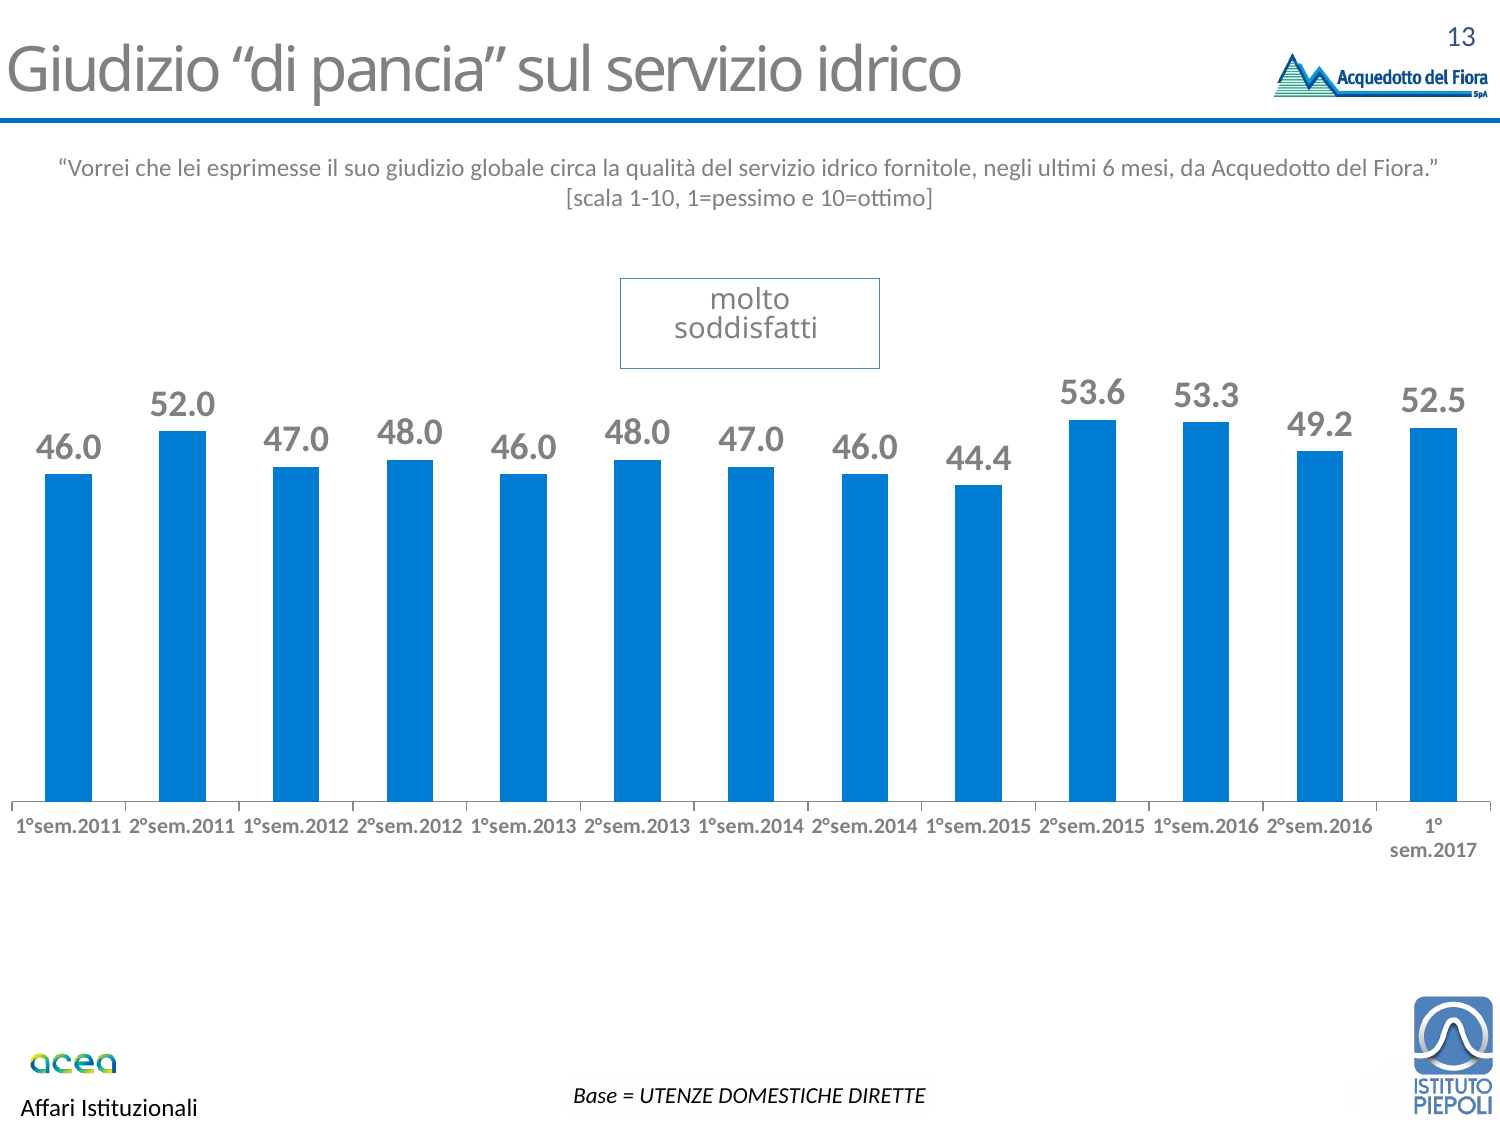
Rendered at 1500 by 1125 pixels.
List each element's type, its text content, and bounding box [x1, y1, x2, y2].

picture [1441, 42, 1495, 114]
title Giudizio “di pancia” sul servizio idrico [0, 18, 1441, 114]
text_box “Vorrei che lei esprimesse il suo giudizio globale circa la qualità del servizio idrico fornitole, negli ultimi 6 mesi, da Acquedotto del Fiora.” [scala 1-10, 1=pessimo e 10=ottimo] [26, 144, 1474, 220]
chart [0, 266, 1500, 965]
text_box Base = UTENZE DOMESTICHE DIRETTE [581, 1090, 920, 1099]
picture [1410, 992, 1495, 1118]
picture [20, 1043, 124, 1083]
